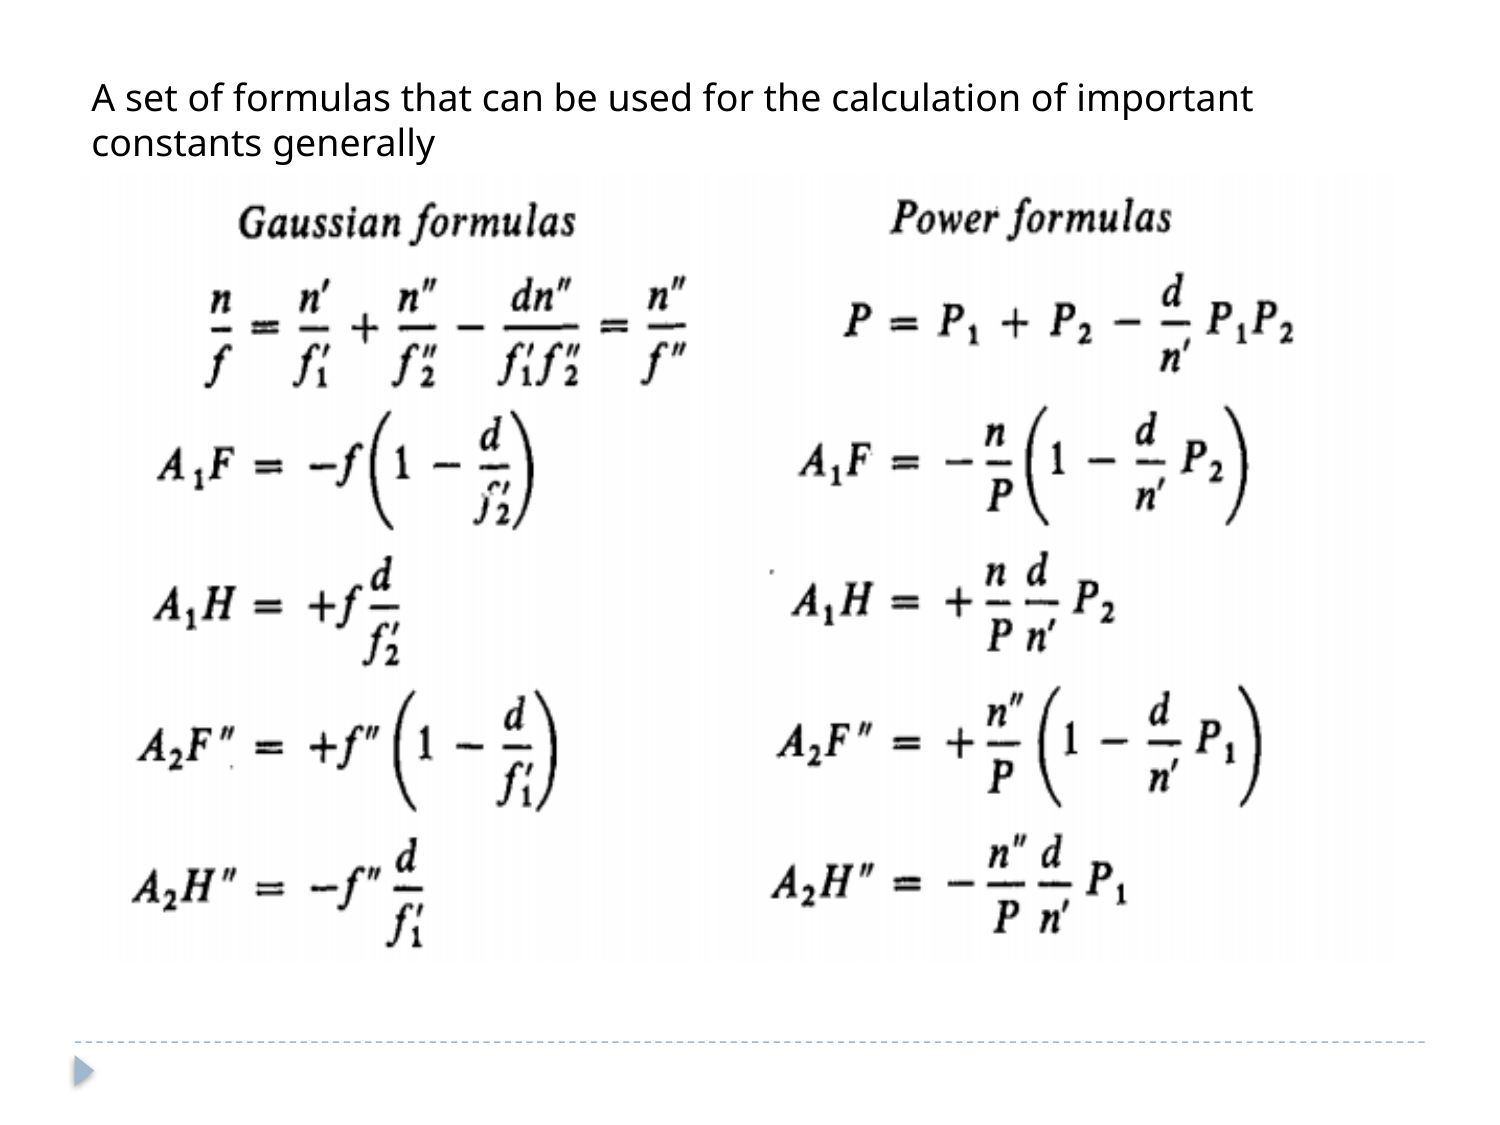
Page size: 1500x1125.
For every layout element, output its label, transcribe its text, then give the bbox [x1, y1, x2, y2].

text_box A set of formulas that can be used for the calculation of important constants generally associated with a thick lens is presented below in the form of two equivalent sets. [76, 66, 1436, 262]
picture [76, 172, 1400, 965]
